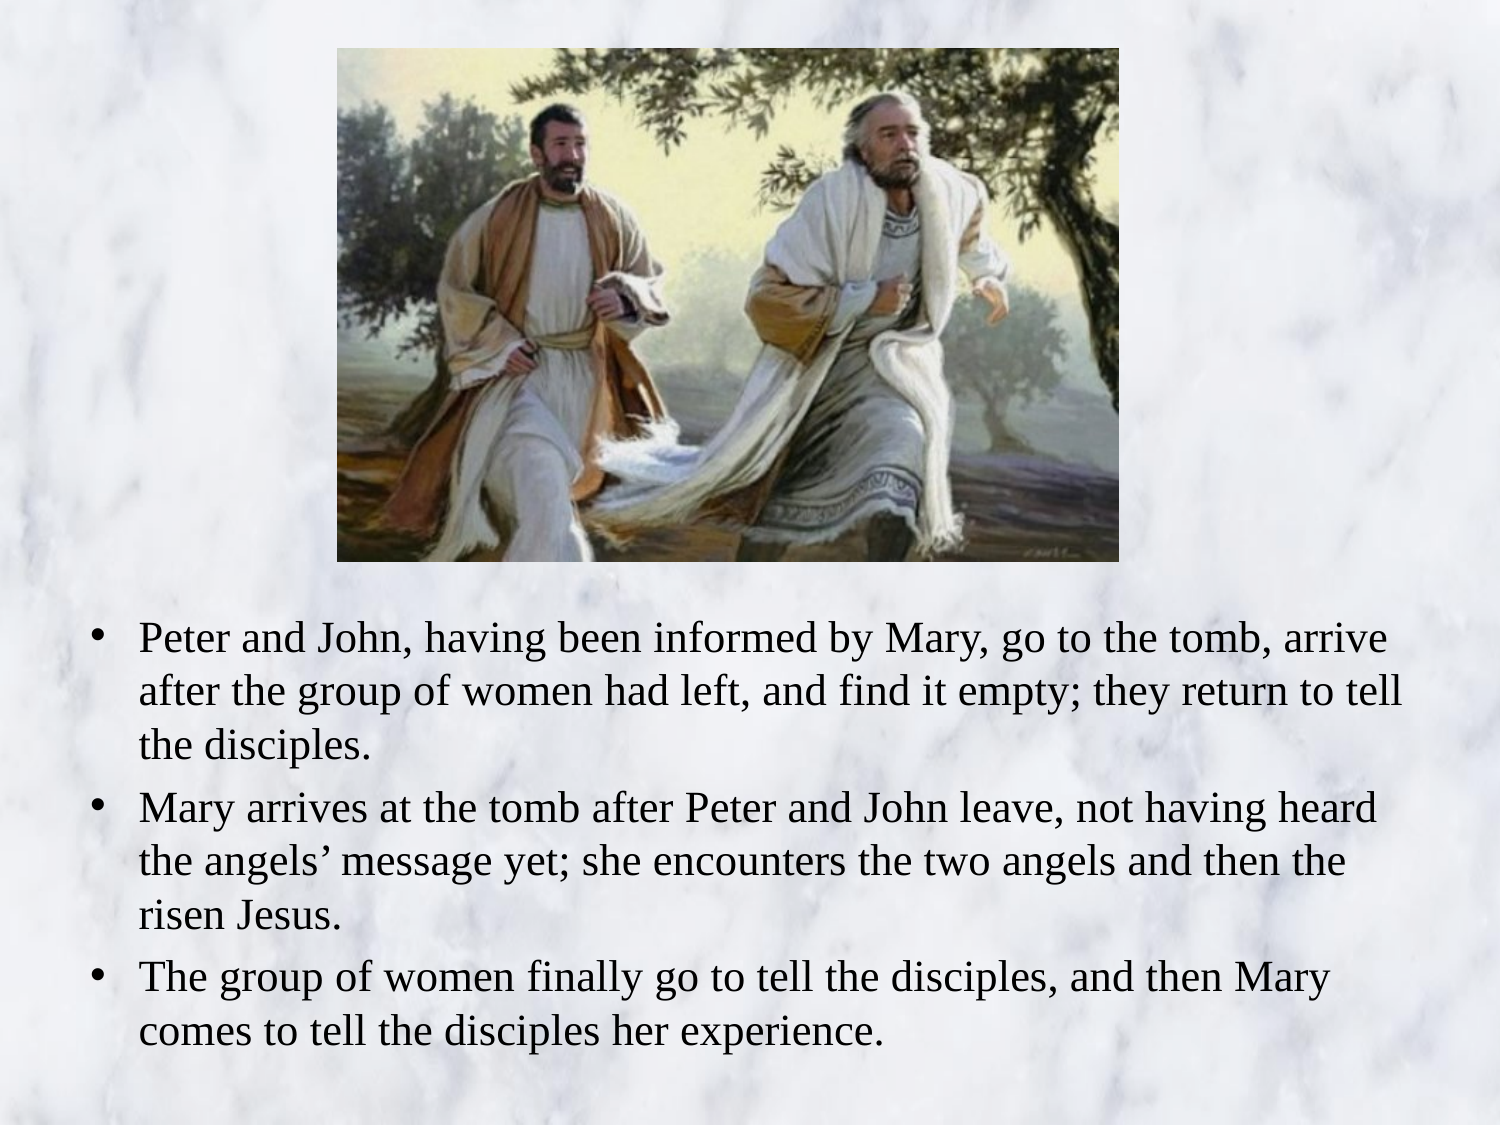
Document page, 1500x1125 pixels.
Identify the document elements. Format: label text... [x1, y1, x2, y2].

picture [337, 48, 1119, 562]
list Peter and John, having been informed by Mary, go to the tomb, arrive after the group of women had left, and find it empty; they return to tell the disciples. Mary arrives at the tomb after Peter and John leave, not having heard the angels’ message yet; she encounters the two angels and then the risen Jesus. The group of women finally go to tell the disciples, and then Mary comes to tell the disciples her experience. [75, 600, 1425, 1063]
